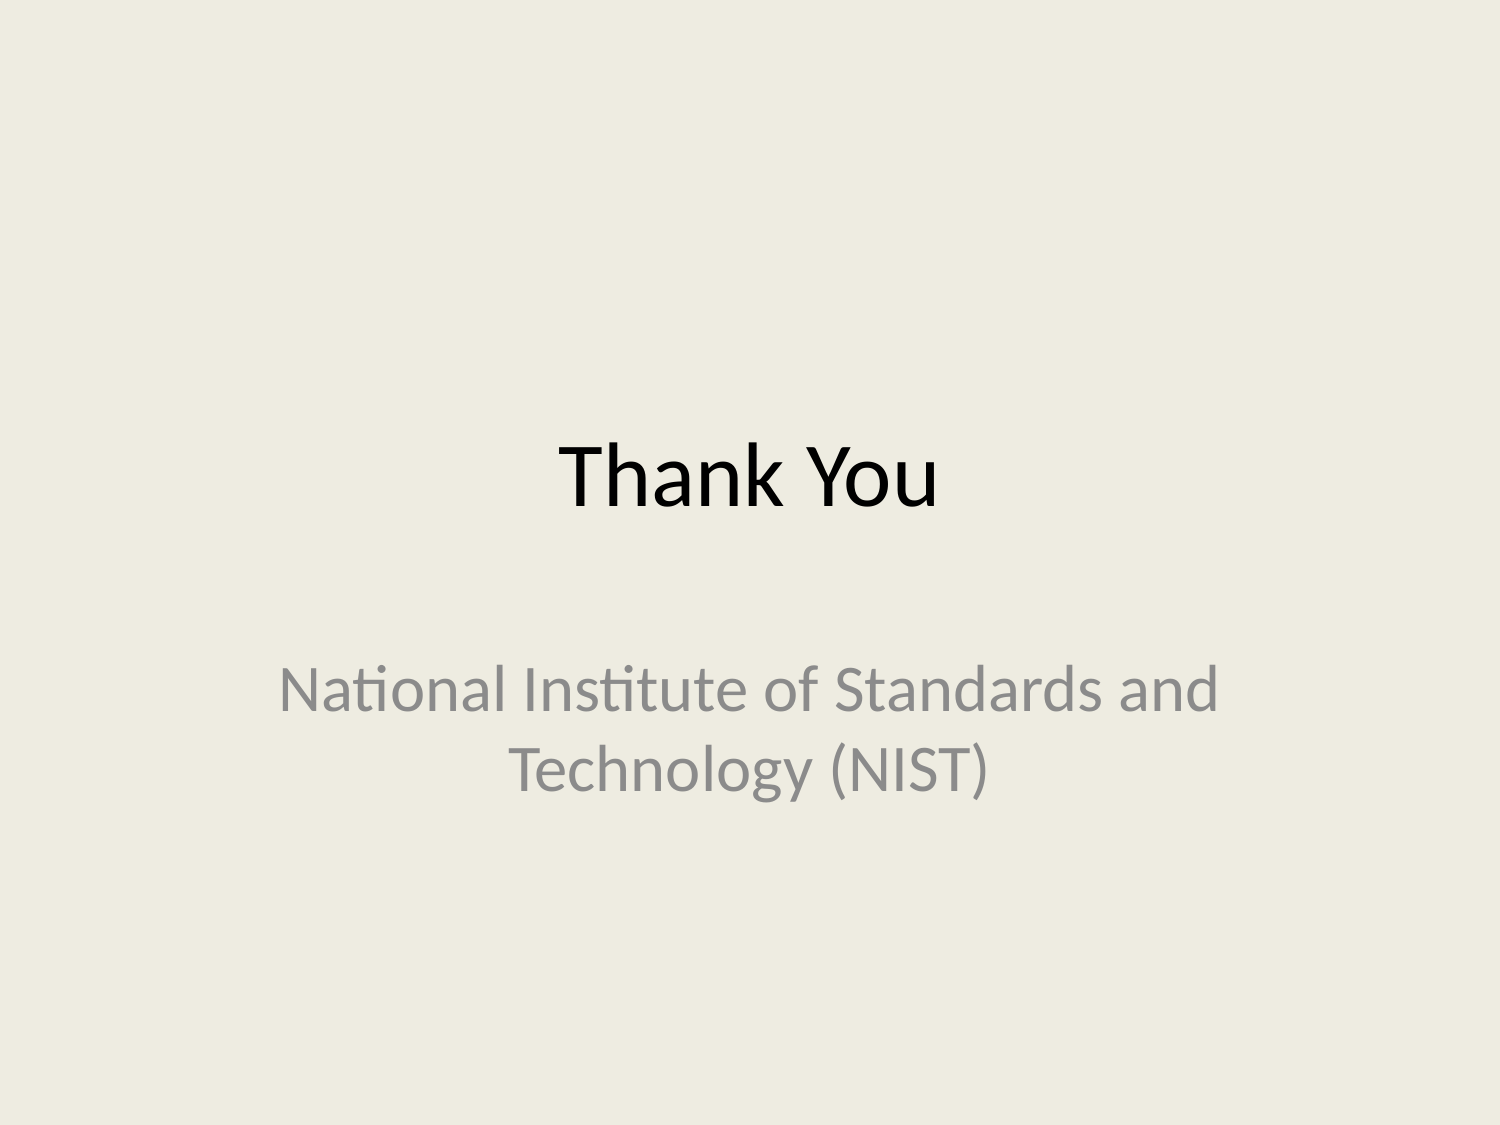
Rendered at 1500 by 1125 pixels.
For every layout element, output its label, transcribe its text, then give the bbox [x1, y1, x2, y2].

title Thank You [112, 349, 1388, 591]
subtitle National Institute of Standards and Technology (NIST) [225, 637, 1275, 925]
